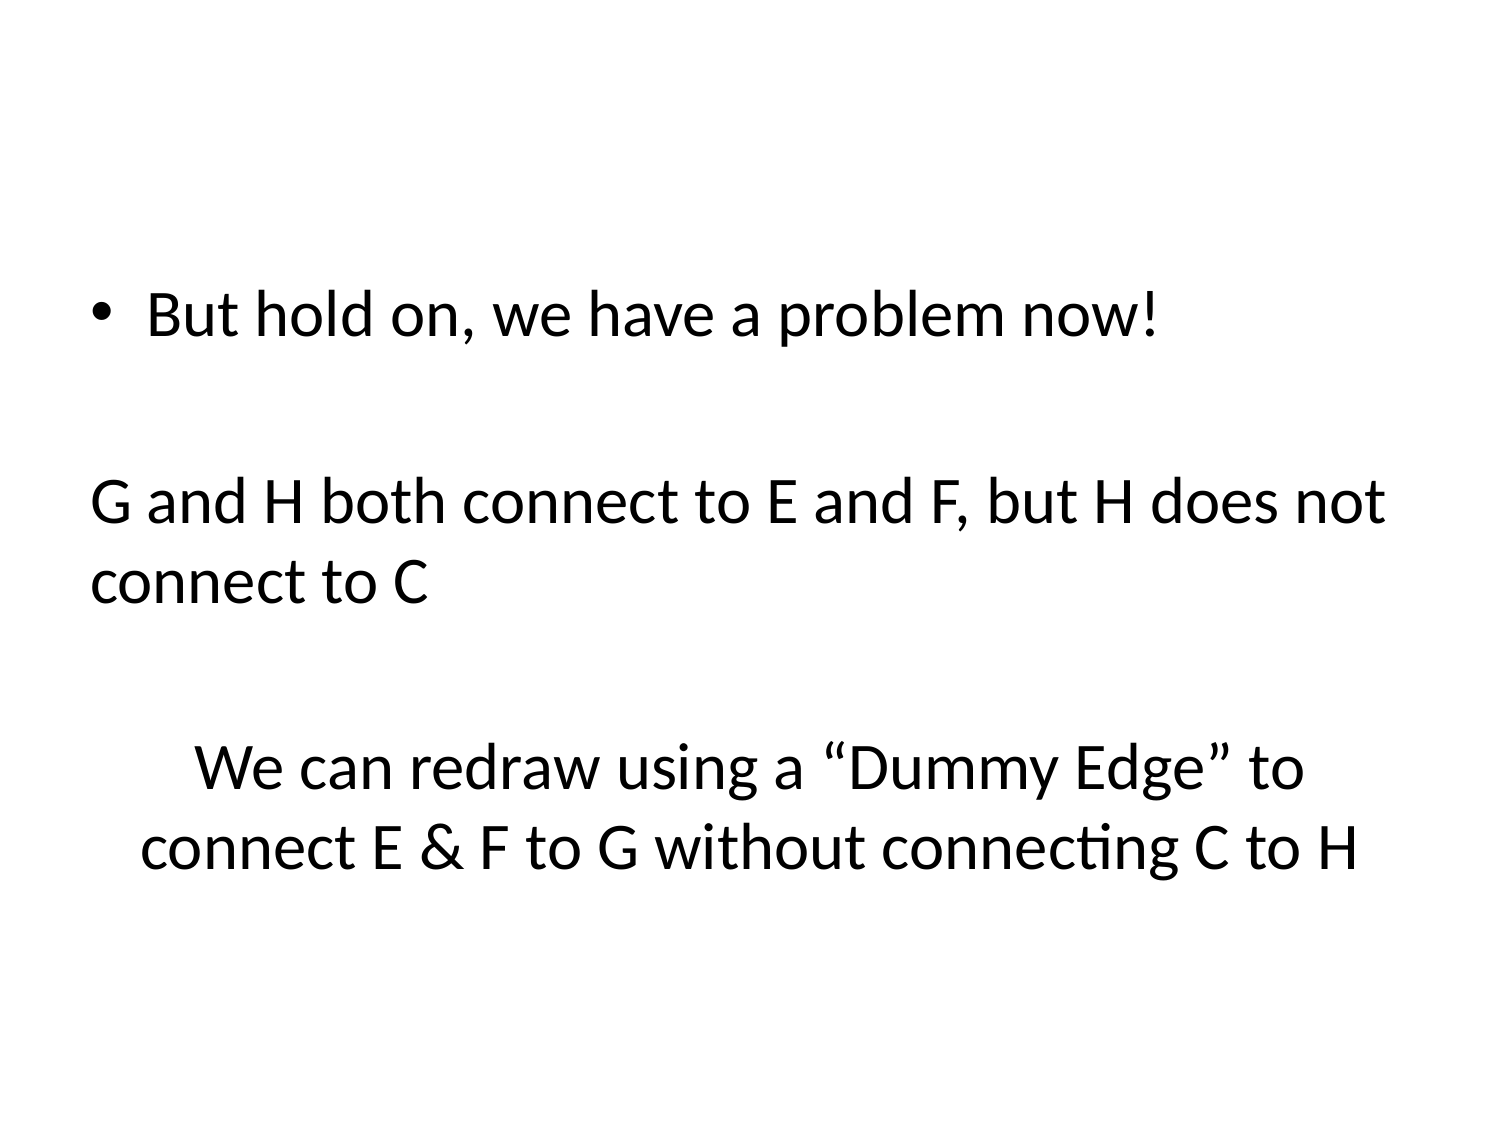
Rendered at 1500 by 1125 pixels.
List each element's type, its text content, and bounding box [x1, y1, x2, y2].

list But hold on, we have a problem now! G and H both connect to E and F, but H does not connect to C We can redraw using a “Dummy Edge” to connect E & F to G without connecting C to H [75, 262, 1425, 1005]
